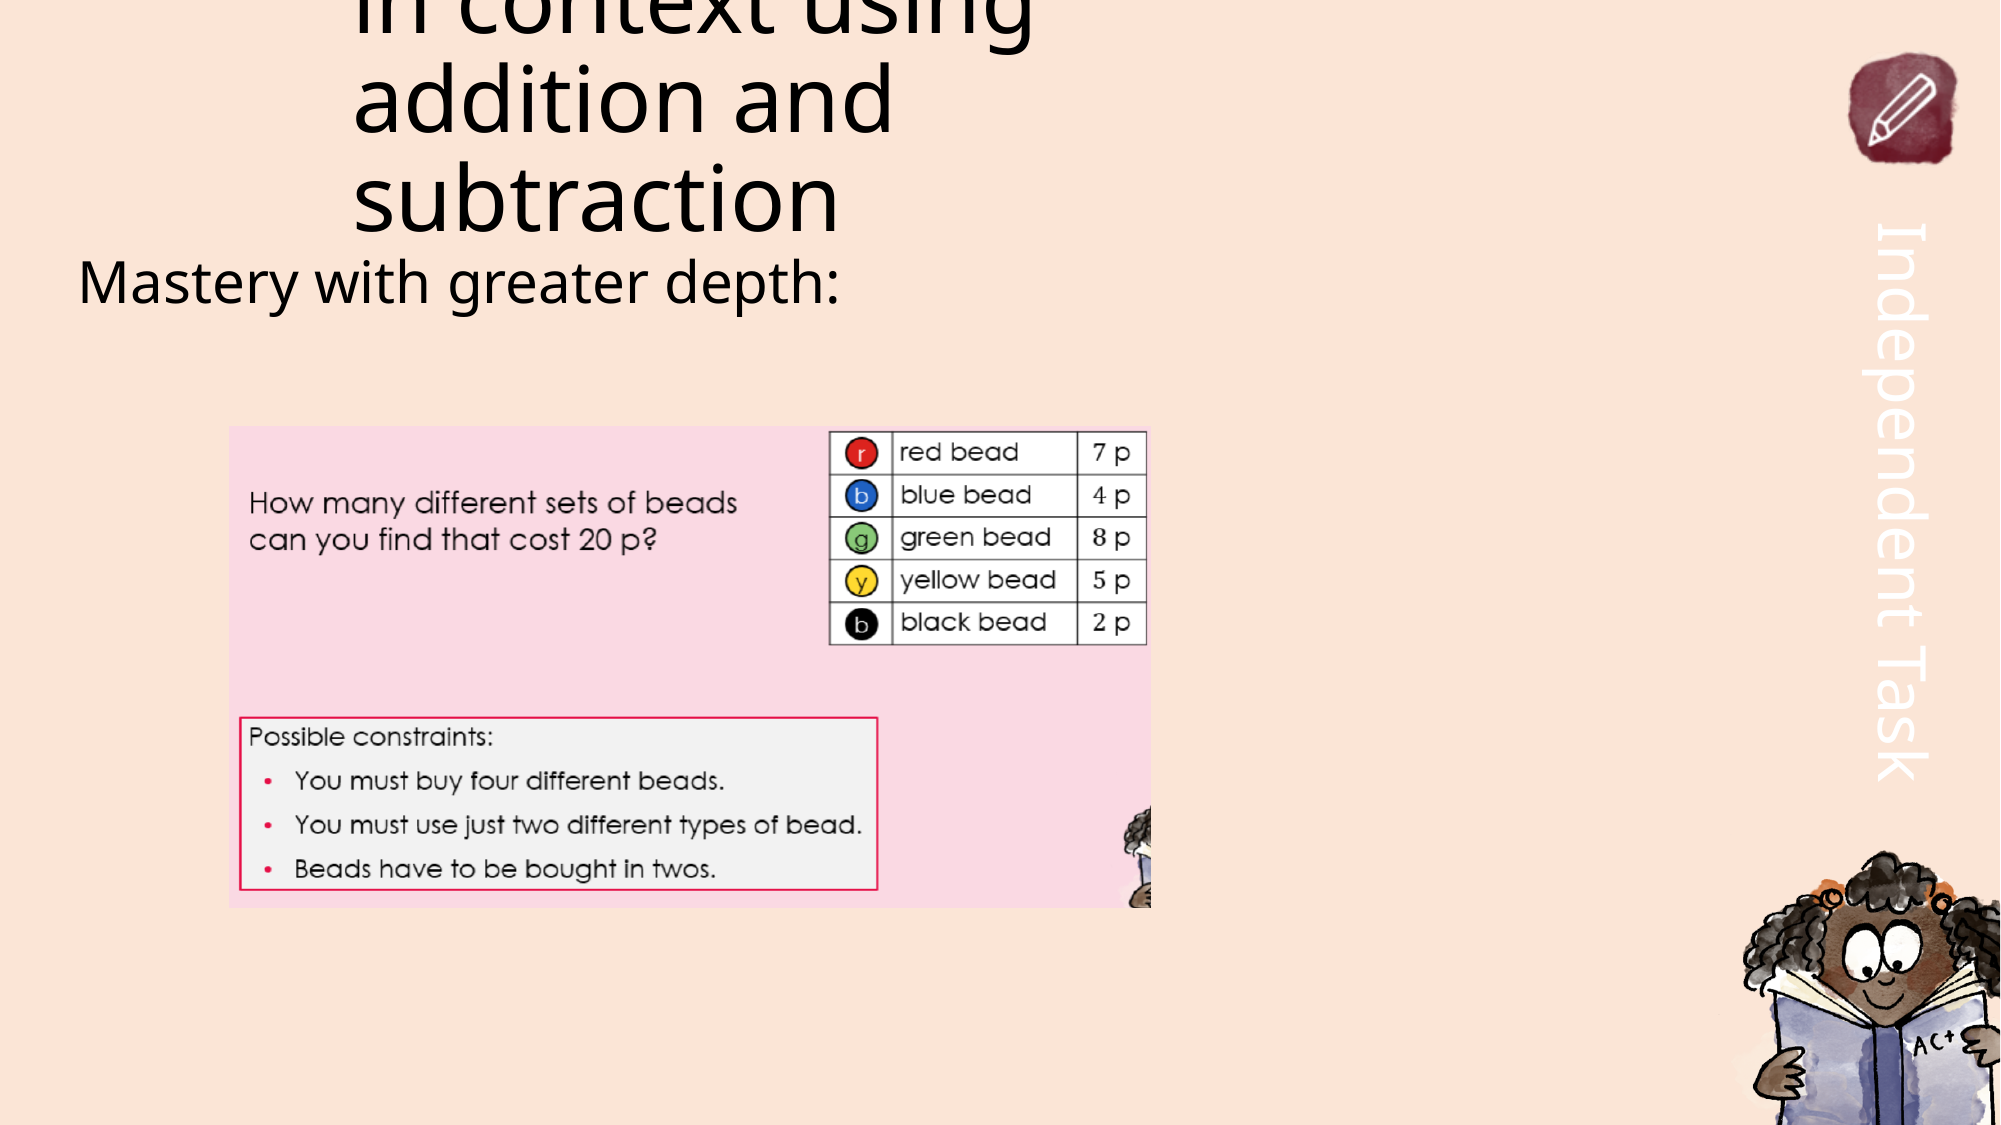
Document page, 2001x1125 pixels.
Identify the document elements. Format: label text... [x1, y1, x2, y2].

picture [1714, 812, 2001, 1125]
picture [1844, 50, 1963, 169]
text_box Mastery with greater depth: [62, 237, 1027, 323]
picture [229, 426, 1151, 908]
title To solve problems in context using addition and subtraction [337, 17, 1207, 89]
